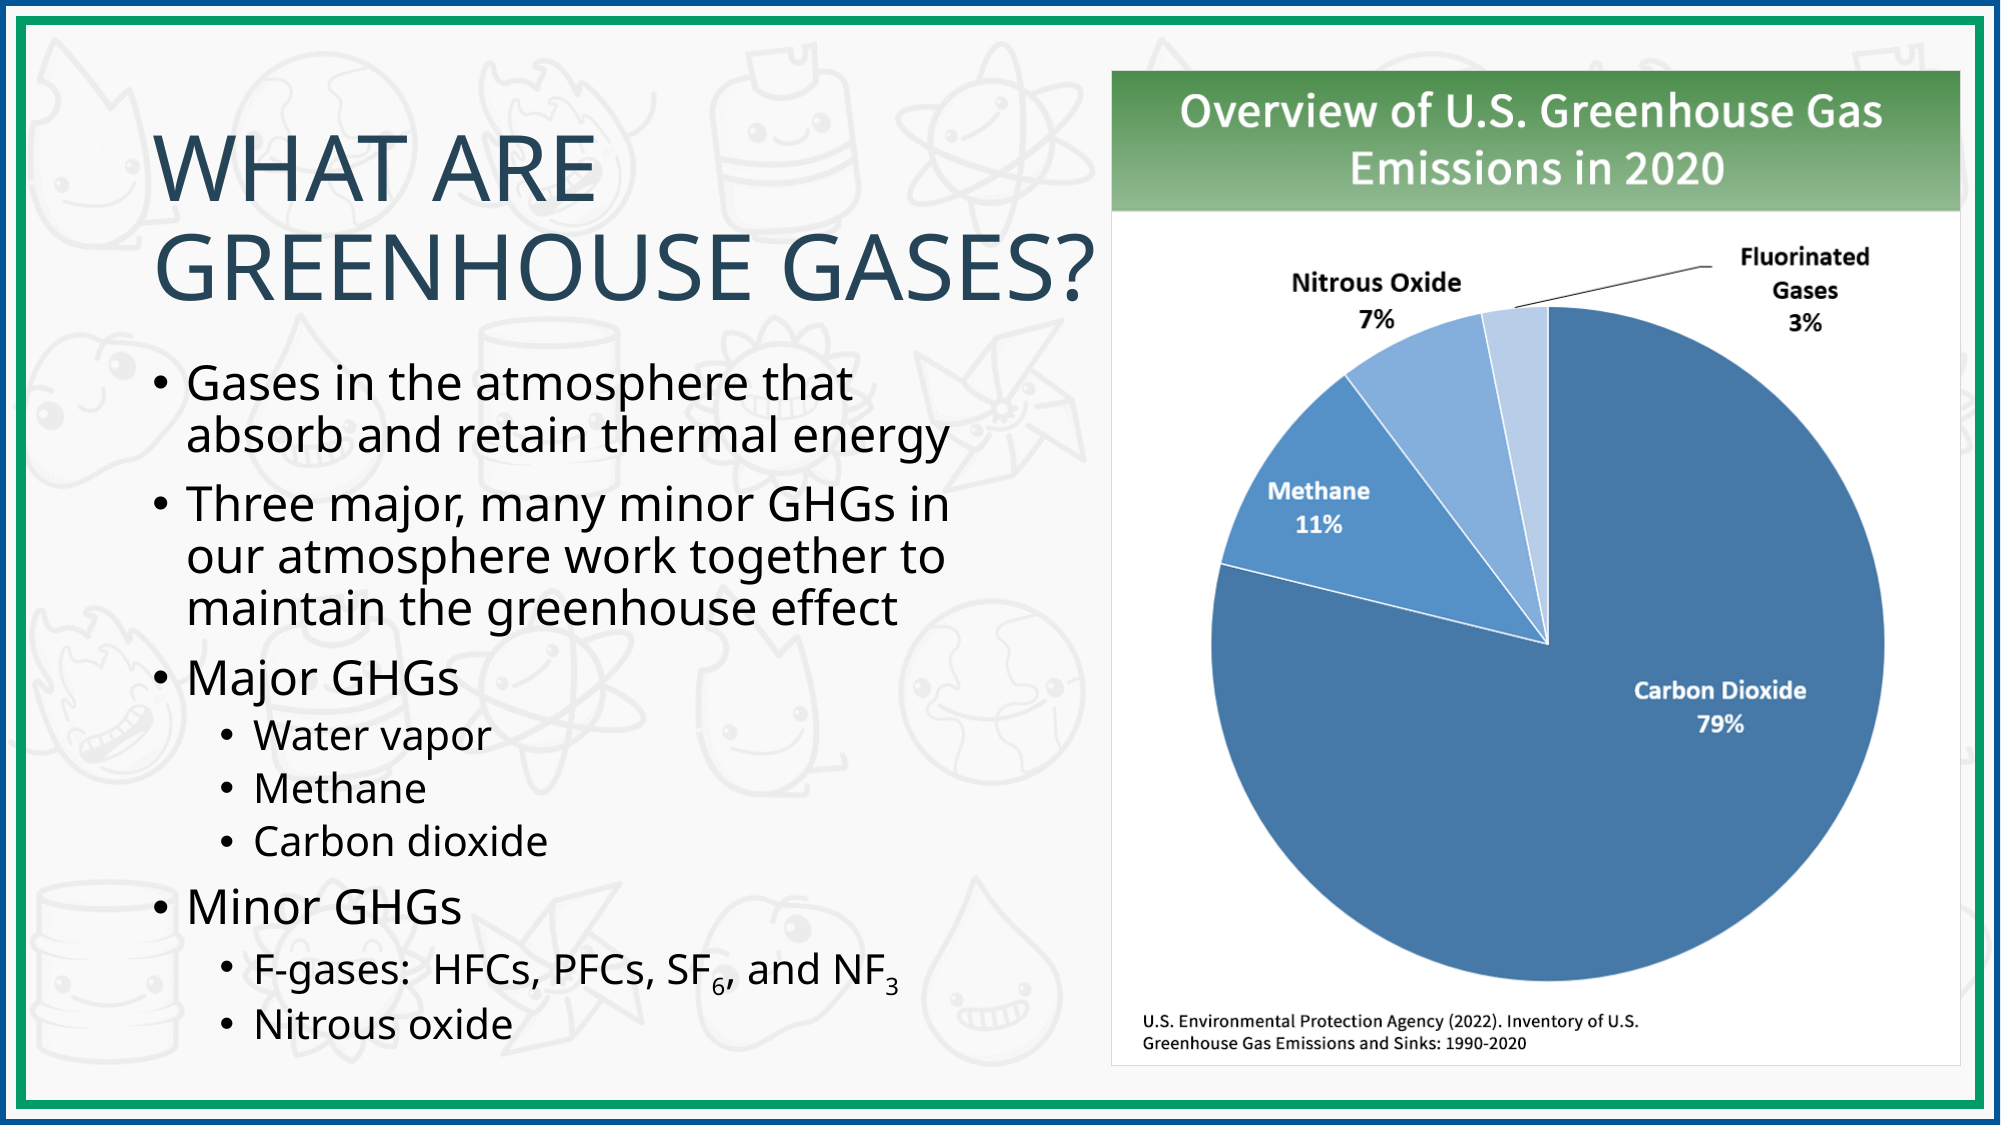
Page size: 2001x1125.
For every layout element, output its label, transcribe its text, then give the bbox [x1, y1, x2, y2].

text_box Gases in the atmosphere that absorb and retain thermal energy Three major, many minor GHGs in our atmosphere work together to maintain the greenhouse effect Major GHGs Water vapor Methane Carbon dioxide Minor GHGs F-gases: HFCs, PFCs, SF6, and NF3 Nitrous oxide [137, 351, 988, 1066]
title What are Greenhouse Gases? [137, 59, 1145, 384]
picture [1111, 70, 1962, 1066]
